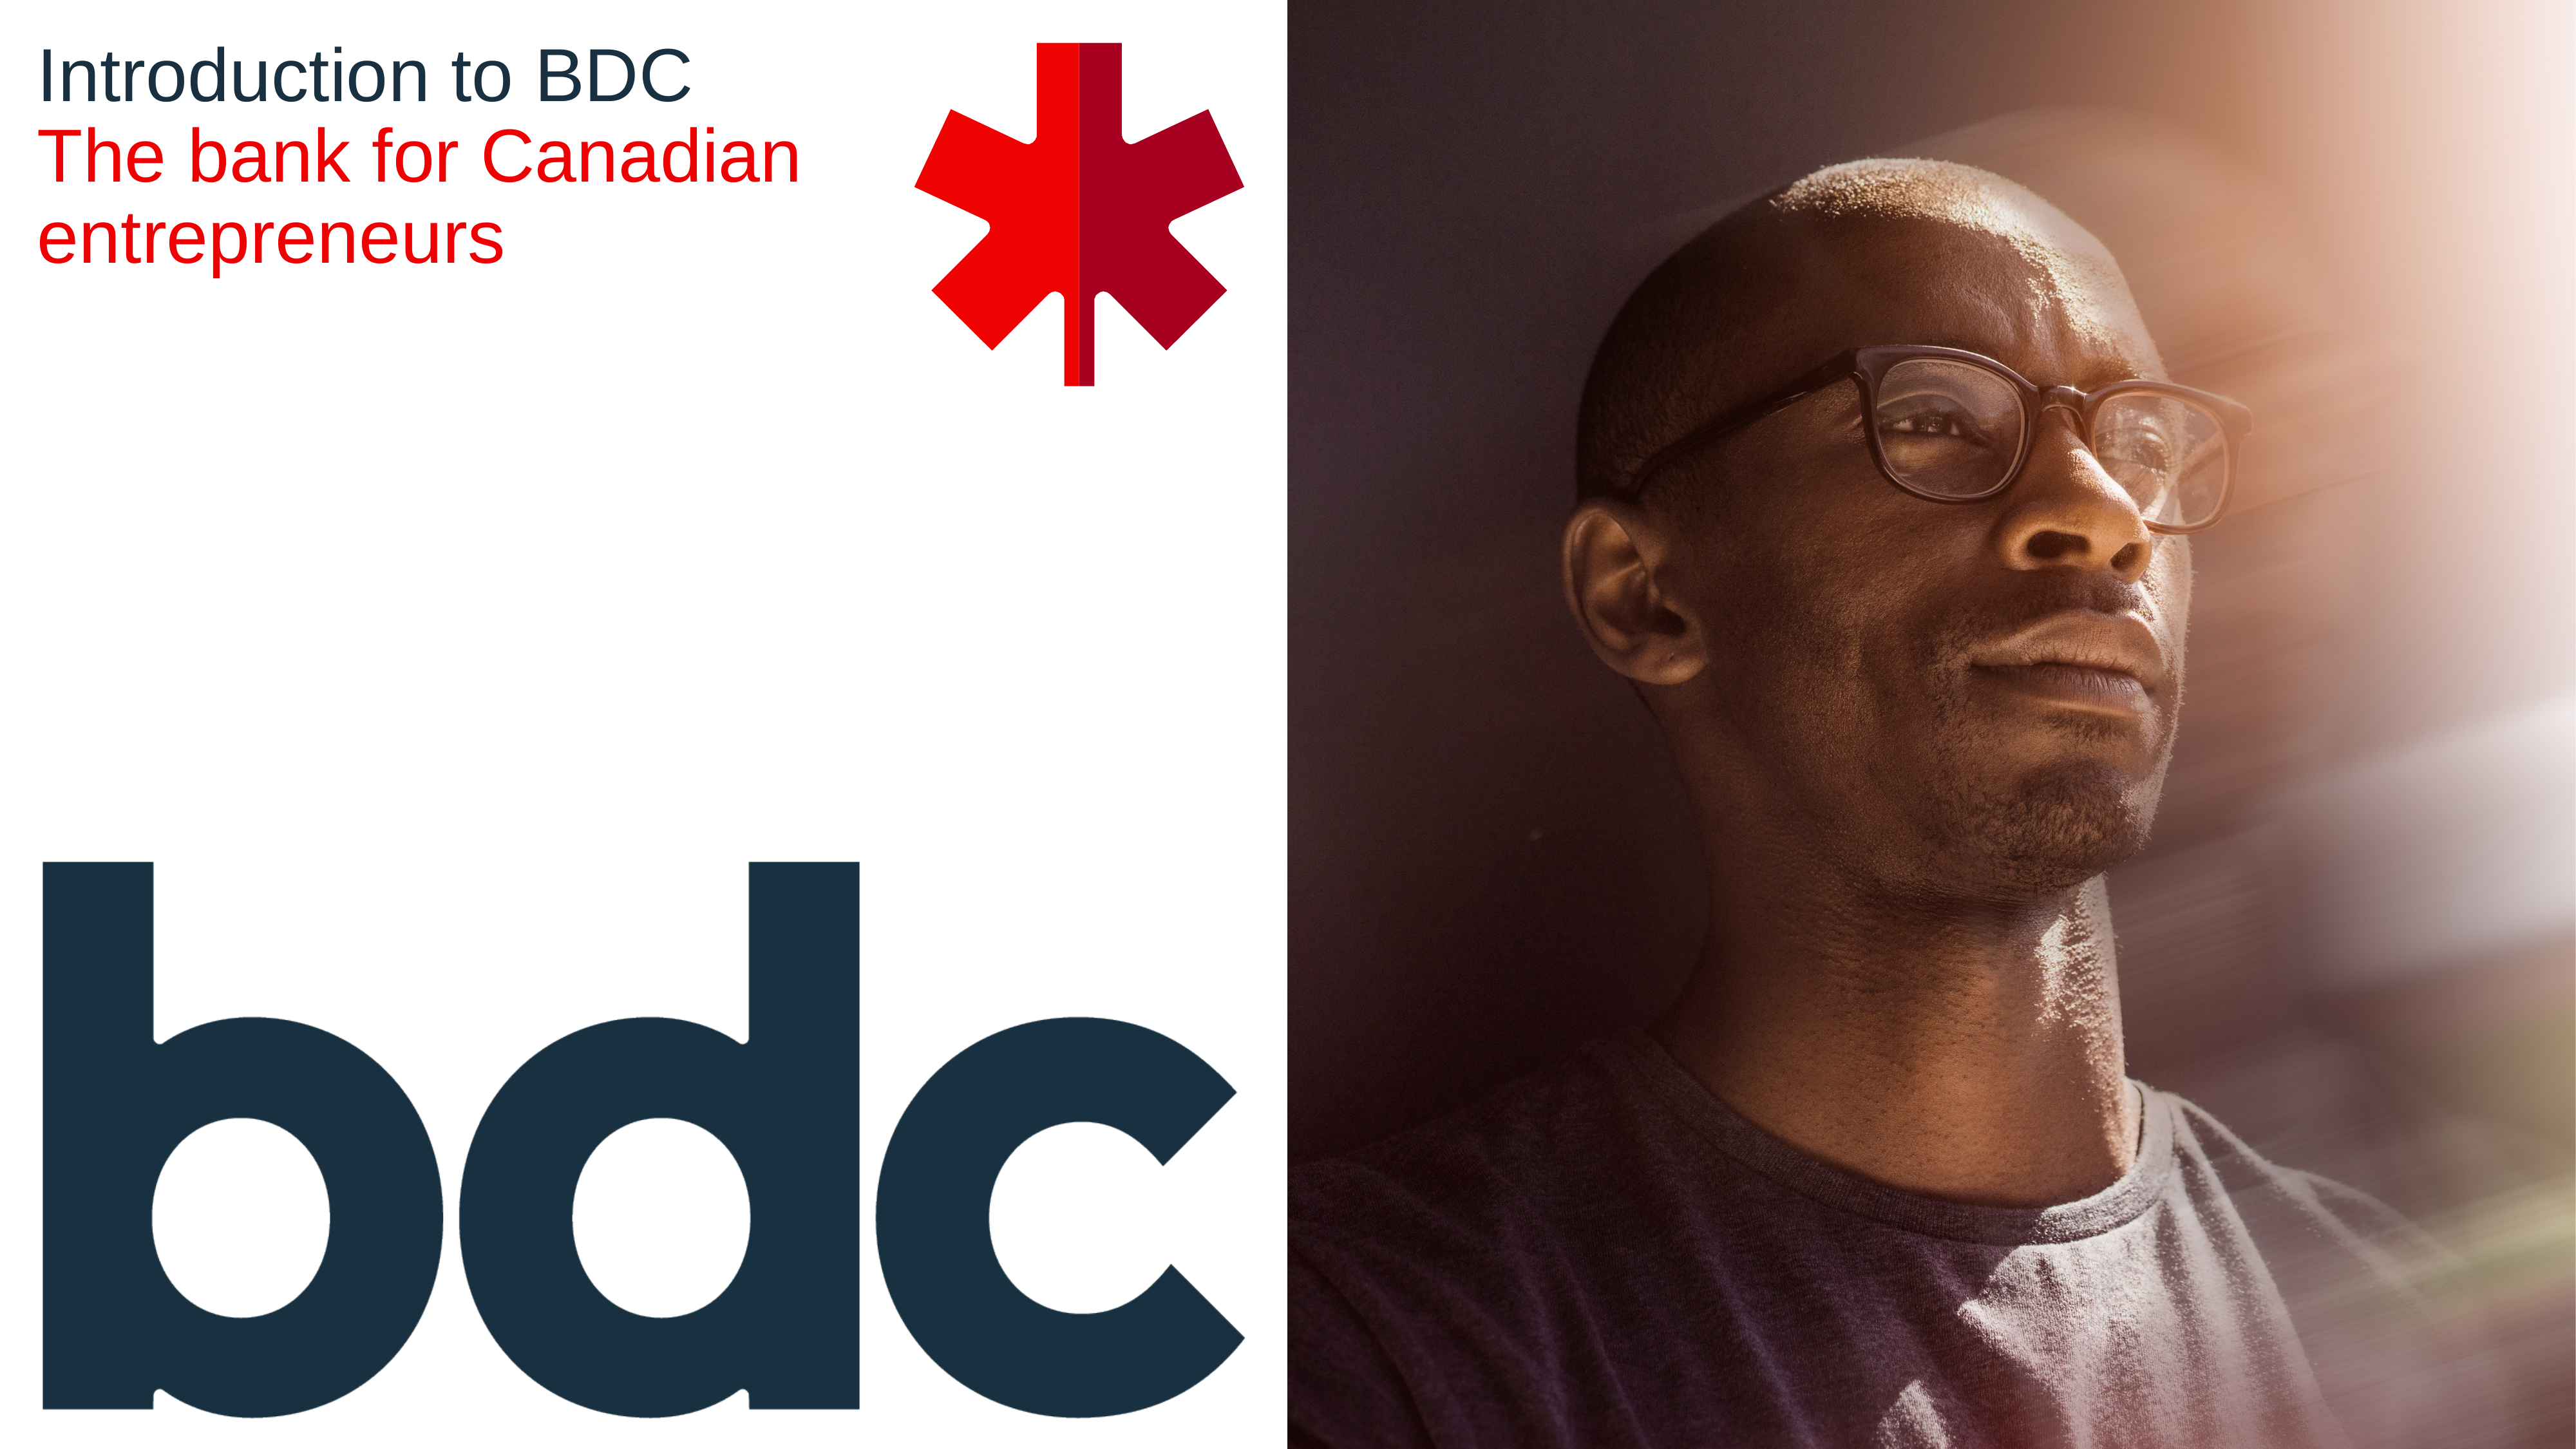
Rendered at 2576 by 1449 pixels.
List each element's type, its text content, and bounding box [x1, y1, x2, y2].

text_box Introduction to BDC The bank for Canadian entrepreneurs [28, 31, 905, 265]
picture [0, 0, 2576, 1449]
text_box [914, 43, 1245, 386]
